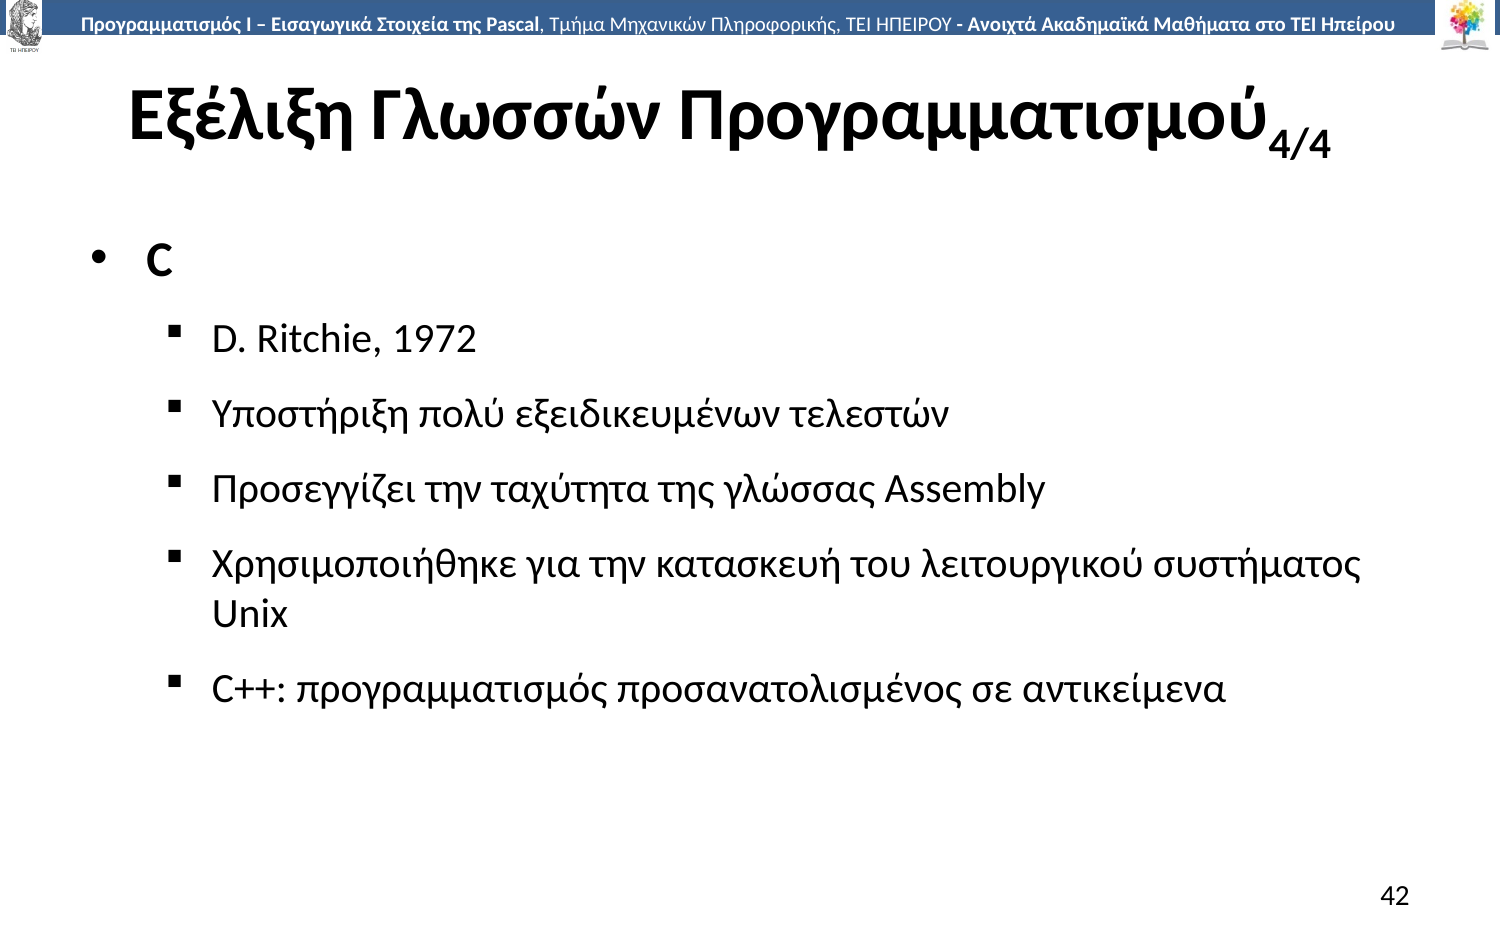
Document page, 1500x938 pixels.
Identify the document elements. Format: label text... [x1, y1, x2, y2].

slide_number 42 [1074, 868, 1425, 919]
picture [6, 0, 42, 54]
title Εξέλιξη Γλωσσών Προγραμματισμού4/4 [64, 37, 1415, 194]
picture [1435, 0, 1495, 52]
list C D. Ritchie, 1972 Υποστήριξη πολύ εξειδικευμένων τελεστών Προσεγγίζει την ταχύτητα της γλώσσας Assembly Χρησιμοποιήθηκε για την κατασκευή του λειτουργικού συστήματος Unix C++: προγραμματισμός προσανατολισμένος σε αντικείμενα [75, 218, 1425, 883]
